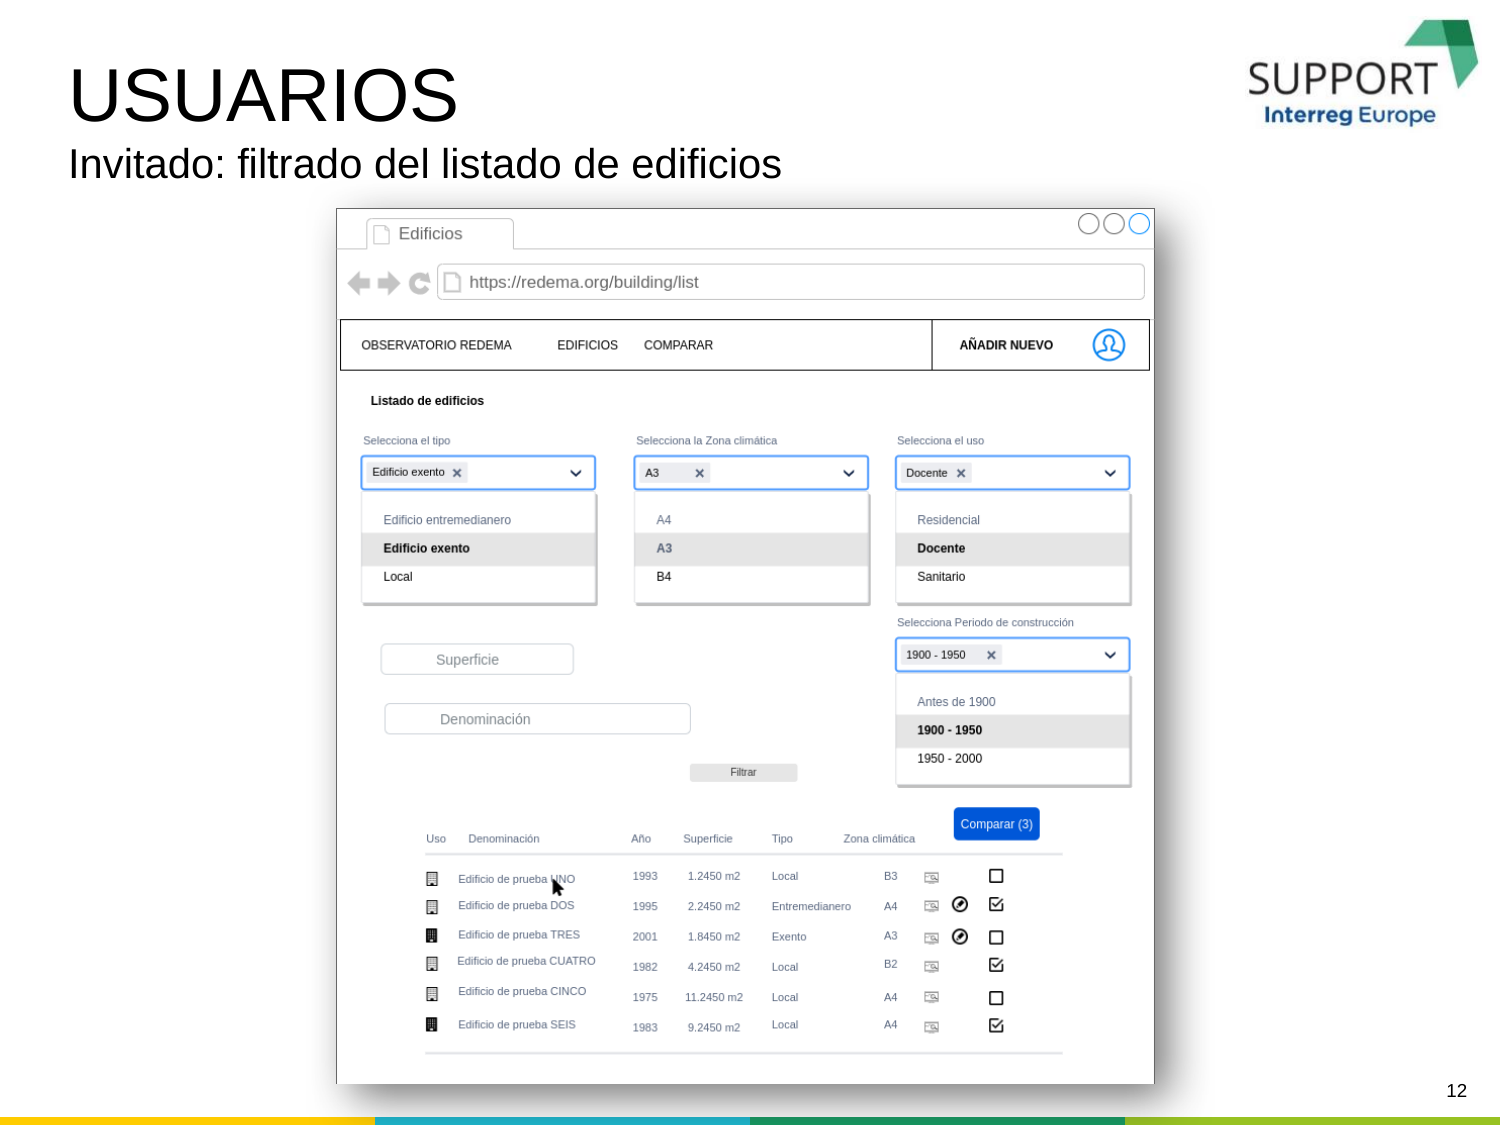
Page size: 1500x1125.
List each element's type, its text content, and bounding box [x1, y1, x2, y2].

picture [336, 207, 1155, 1084]
picture [1245, 16, 1482, 133]
text_box USUARIOS Invitado: filtrado del listado de edificios [53, 70, 1403, 163]
